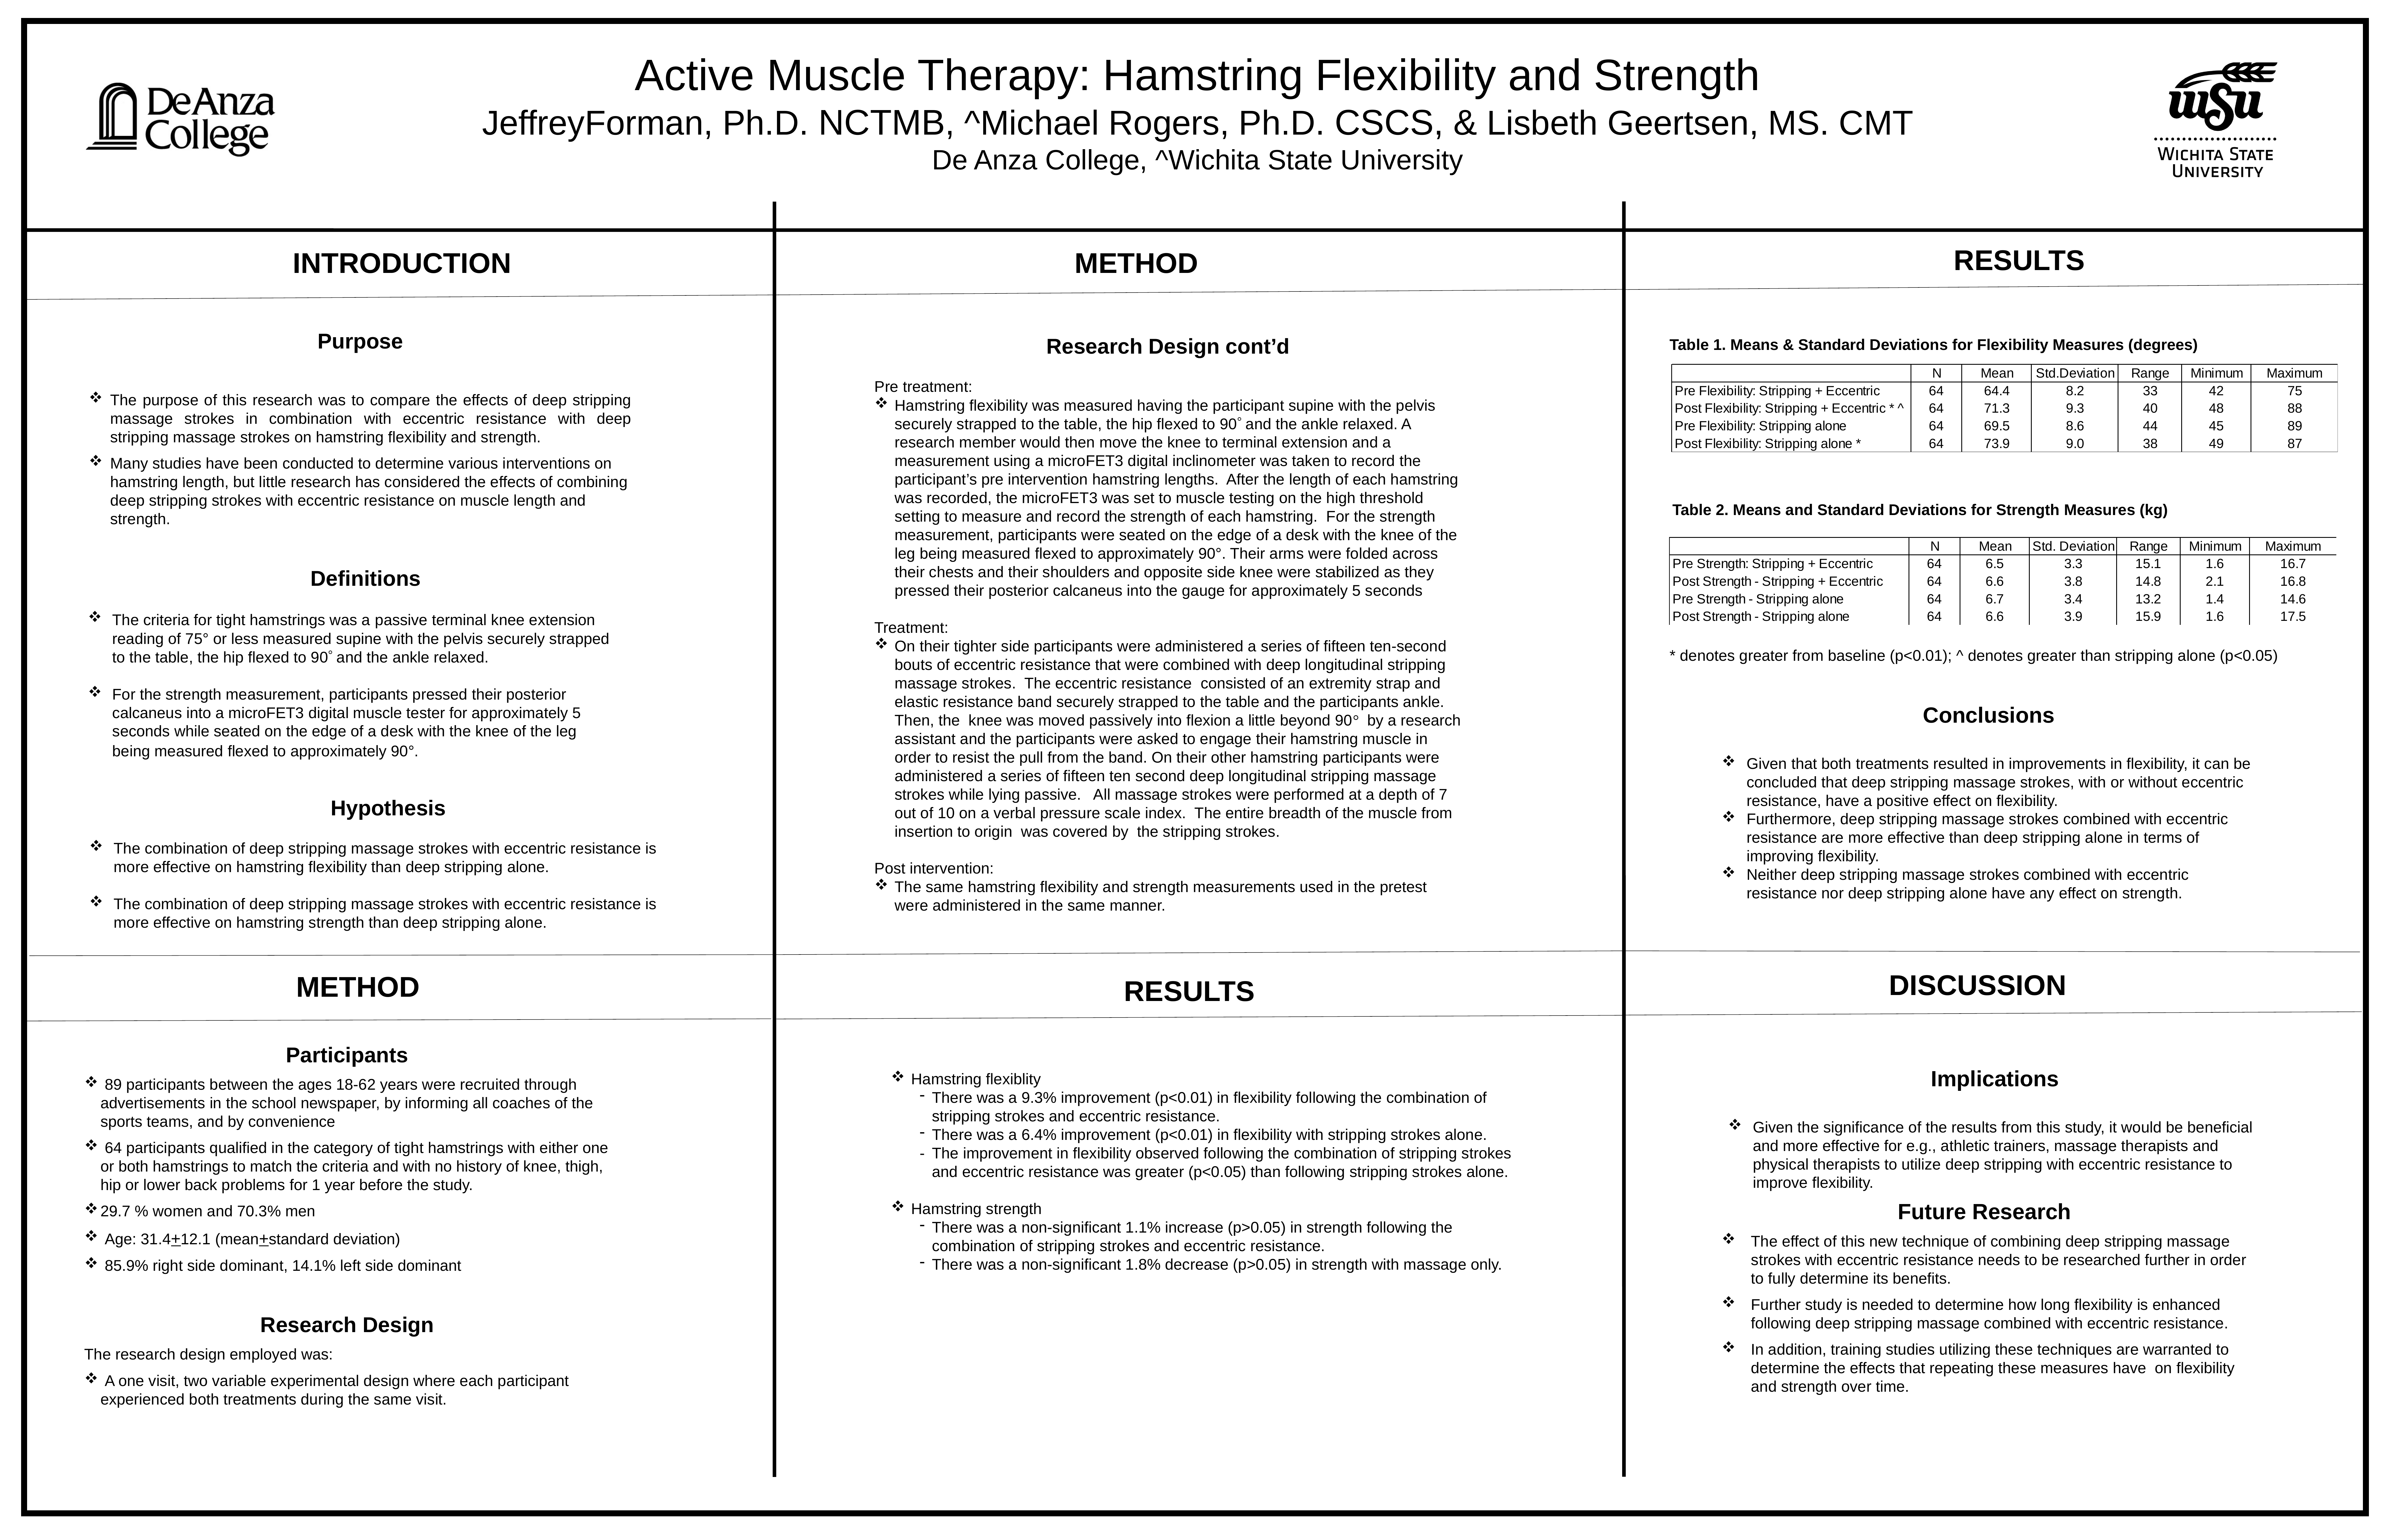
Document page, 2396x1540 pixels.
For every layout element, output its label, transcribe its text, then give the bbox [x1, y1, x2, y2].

text_box Table 2. Means and Standard Deviations for Strength Measures (kg) [1668, 497, 2270, 520]
text_box METHOD [1070, 242, 1203, 281]
picture [1671, 364, 2339, 453]
text_box [0, 656, 24, 728]
text_box Hamstring flexiblity There was a 9.3% improvement (p<0.01) in flexibility following the combination of stripping strokes and eccentric resistance. There was a 6.4% improvement (p<0.01) in flexibility with stripping strokes alone. - The improvement in flexibility observed following the combination of stripping strokes and eccentric resistance was greater (p<0.05) than following stripping strokes alone. Hamstring strength There was a non-significant 1.1% increase (p>0.05) in strength following the combination of stripping strokes and eccentric resistance. There was a non-significant 1.8% decrease (p>0.05) in strength with massage only. [882, 1067, 1529, 1331]
text_box RESULTS [1120, 970, 1260, 1009]
text_box [1967, 467, 1976, 484]
text_box Active Muscle Therapy: Hamstring Flexibility and Strength JeffreyForman, Ph.D. NCTMB, ^Michael Rogers, Ph.D. CSCS, & Lisbeth Geertsen, MS. CMT De Anza College, ^Wichita State University [0, 44, 24, 178]
text_box [1720, 1024, 2263, 1243]
text_box Implications Given the significance of the results from this study, it would be beneficial and more effective for e.g., athletic trainers, massage therapists and physical therapists to utilize deep stripping with eccentric resistance to improve flexibility. [1724, 1062, 2267, 1210]
text_box [866, 1336, 875, 1353]
text_box Research Design cont’d Pre treatment: Hamstring flexibility was measured having the participant supine with the pelvis securely strapped to the table, the hip flexed to 90 and the ankle relaxed. A research member would then move the knee to terminal extension and a measurement using a microFET3 digital inclinometer was taken to record the participant’s pre intervention hamstring lengths. After the length of each hamstring was recorded, the microFET3 was set to muscle testing on the high threshold setting to measure and record the strength of each hamstring. For the strength measurement, participants were seated on the edge of a desk with the knee of the leg being measured flexed to approximately 90°. Their arms were folded across their chests and their shoulders and opposite side knee were stabilized as they pressed their posterior calcaneus into the gauge for approximately 5 seconds Treatment: On their tighter side participants were administered a series of fifteen ten-second bouts of eccentric resistance that were combined with deep longitudinal stripping massage strokes. The eccentric resistance consisted of an extremity strap and elastic resistance band securely strapped to the table and the participants ankle. Then, the knee was moved passively into flexion a little beyond 90° by a research assistant and the participants were asked to engage their hamstring muscle in order to resist the pull from the band. On their other hamstring participants were administered a series of fifteen ten second deep longitudinal stripping massage strokes while lying passive. All massage strokes were performed at a depth of 7 out of 10 on a verbal pressure scale index. The entire breadth of the muscle from insertion to origin was covered by the stripping strokes. Post intervention: The same hamstring flexibility and strength measurements used in the pretest were administered in the same manner. [866, 330, 1466, 953]
text_box Table 1. Means & Standard Deviations for Flexibility Measures (degrees) [1666, 333, 2267, 355]
text_box RESULTS [1950, 240, 2089, 278]
text_box INTRODUCTION [288, 242, 516, 315]
picture [1669, 537, 2337, 626]
text_box METHOD [292, 966, 424, 1005]
text_box DISCUSSION [1885, 964, 2071, 1003]
picture [86, 83, 275, 157]
text_box Active Muscle Therapy: Hamstring Flexibility and Strength JeffreyForman, Ph.D. NCTMB, ^Michael Rogers, Ph.D. CSCS, & Lisbeth Geertsen, MS. CMT De Anza College, ^Wichita State University [2366, 44, 2396, 178]
text_box [0, 0, 2396, 44]
text_box Conclusions Given that both treatments resulted in improvements in flexibility, it can be concluded that deep stripping massage strokes, with or without eccentric resistance, have a positive effect on flexibility. Furthermore, deep stripping massage strokes combined with eccentric resistance are more effective than deep stripping alone in terms of improving flexibility. Neither deep stripping massage strokes combined with eccentric resistance nor deep stripping alone have any effect on strength. [1717, 698, 2260, 918]
text_box Hypothesis The combination of deep stripping massage strokes with eccentric resistance is more effective on hamstring flexibility than deep stripping alone. The combination of deep stripping massage strokes with eccentric resistance is more effective on hamstring strength than deep stripping alone. [85, 792, 663, 945]
picture [2130, 35, 2302, 206]
text_box [24, 21, 2366, 1513]
text_box Participants 89 participants between the ages 18-62 years were recruited through advertisements in the school newspaper, by informing all coaches of the sports teams, and by convenience 64 participants qualified in the category of tight hamstrings with either one or both hamstrings to match the criteria and with no history of knee, thigh, hip or lower back problems for 1 year before the study. 29.7 % women and 70.3% men Age: 31.4+12.1 (mean+standard deviation) 85.9% right side dominant, 14.1% left side dominant Research Design The research design employed was: A one visit, two variable experimental design where each participant experienced both treatments during the same visit. [80, 1039, 614, 1473]
text_box * denotes greater from baseline (p<0.01); ^ denotes greater than stripping alone (p<0.05) [1666, 643, 2292, 666]
